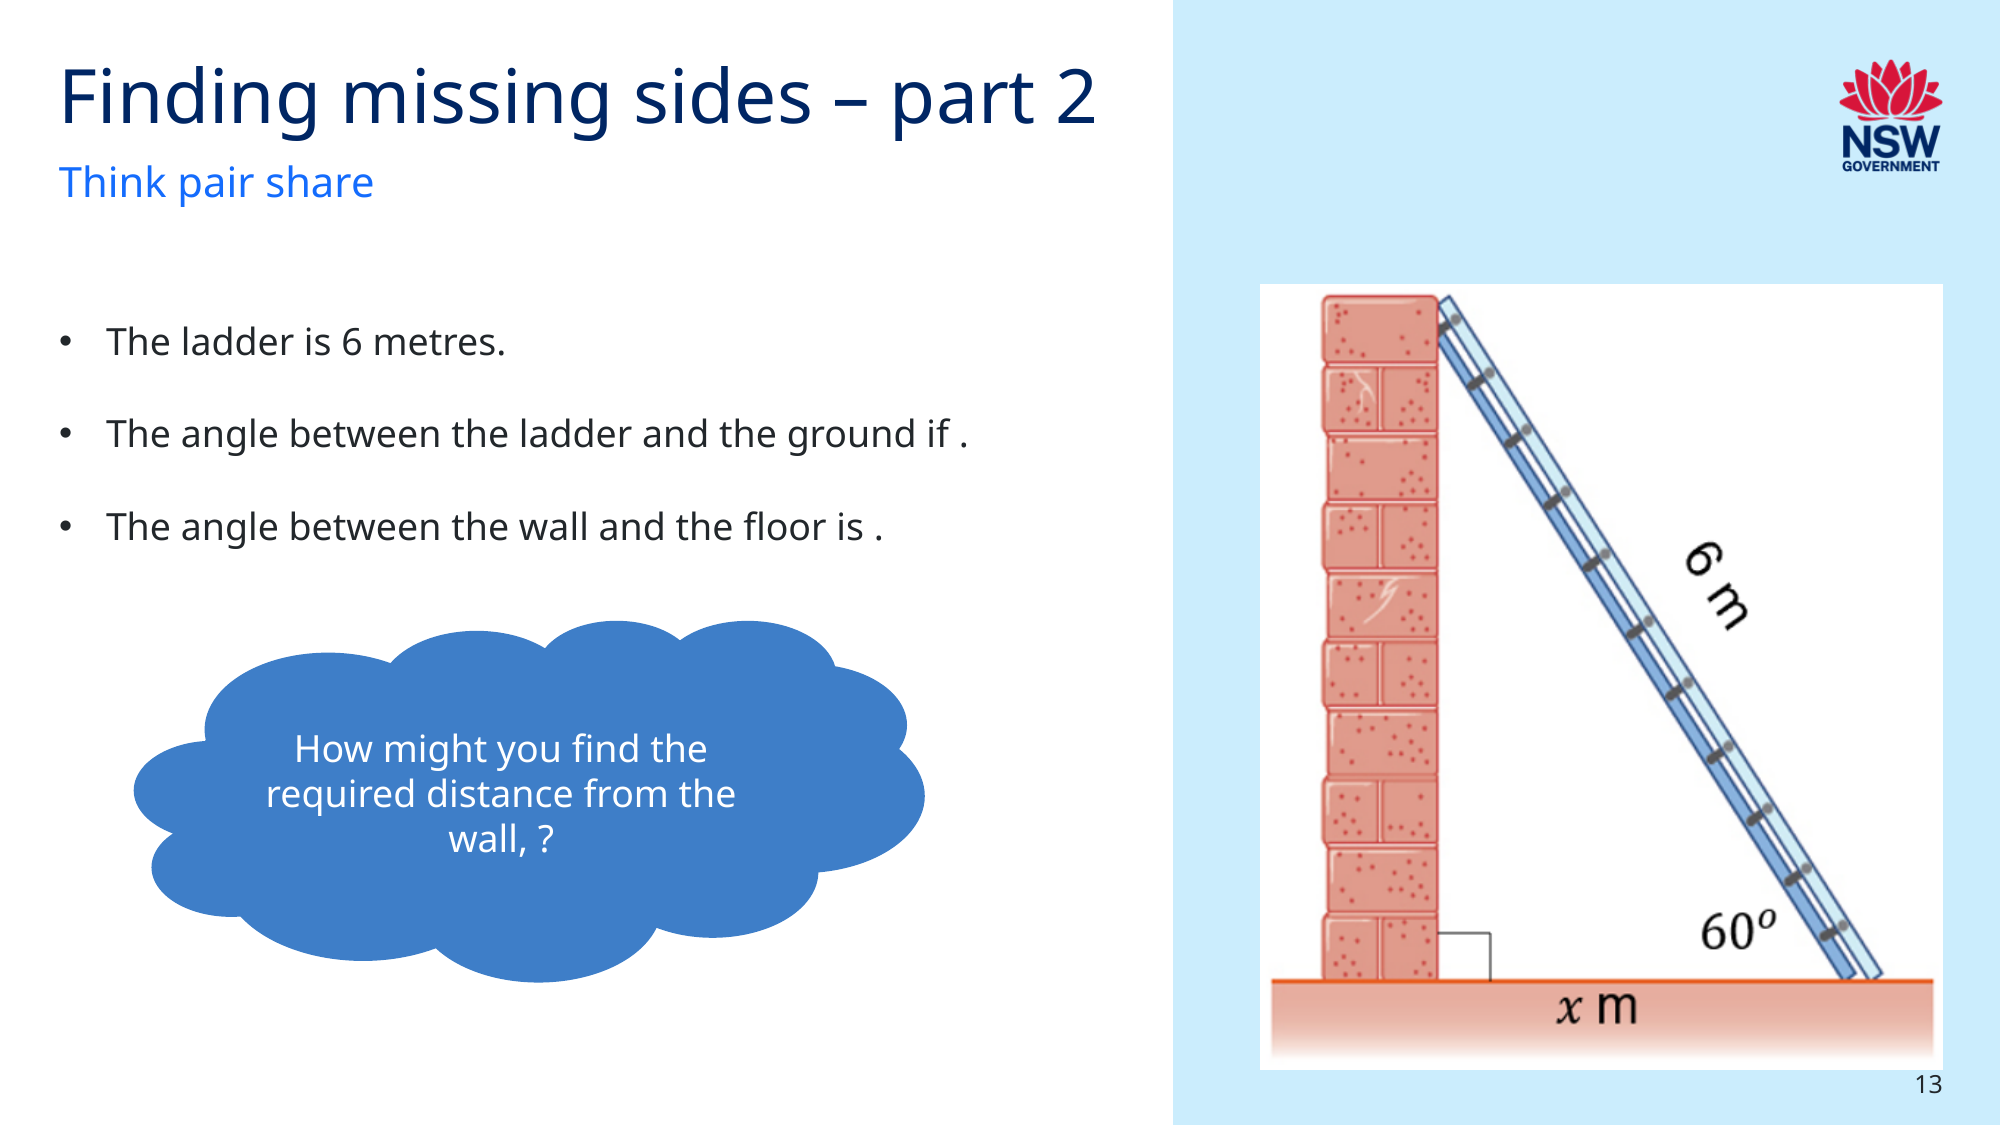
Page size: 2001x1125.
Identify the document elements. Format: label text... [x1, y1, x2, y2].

title Finding missing sides – part 2 [59, 59, 1140, 149]
slide_number 13 [1824, 1070, 1943, 1099]
picture [1839, 59, 1943, 172]
list Think pair share [59, 155, 1140, 207]
picture [1260, 284, 1943, 1070]
